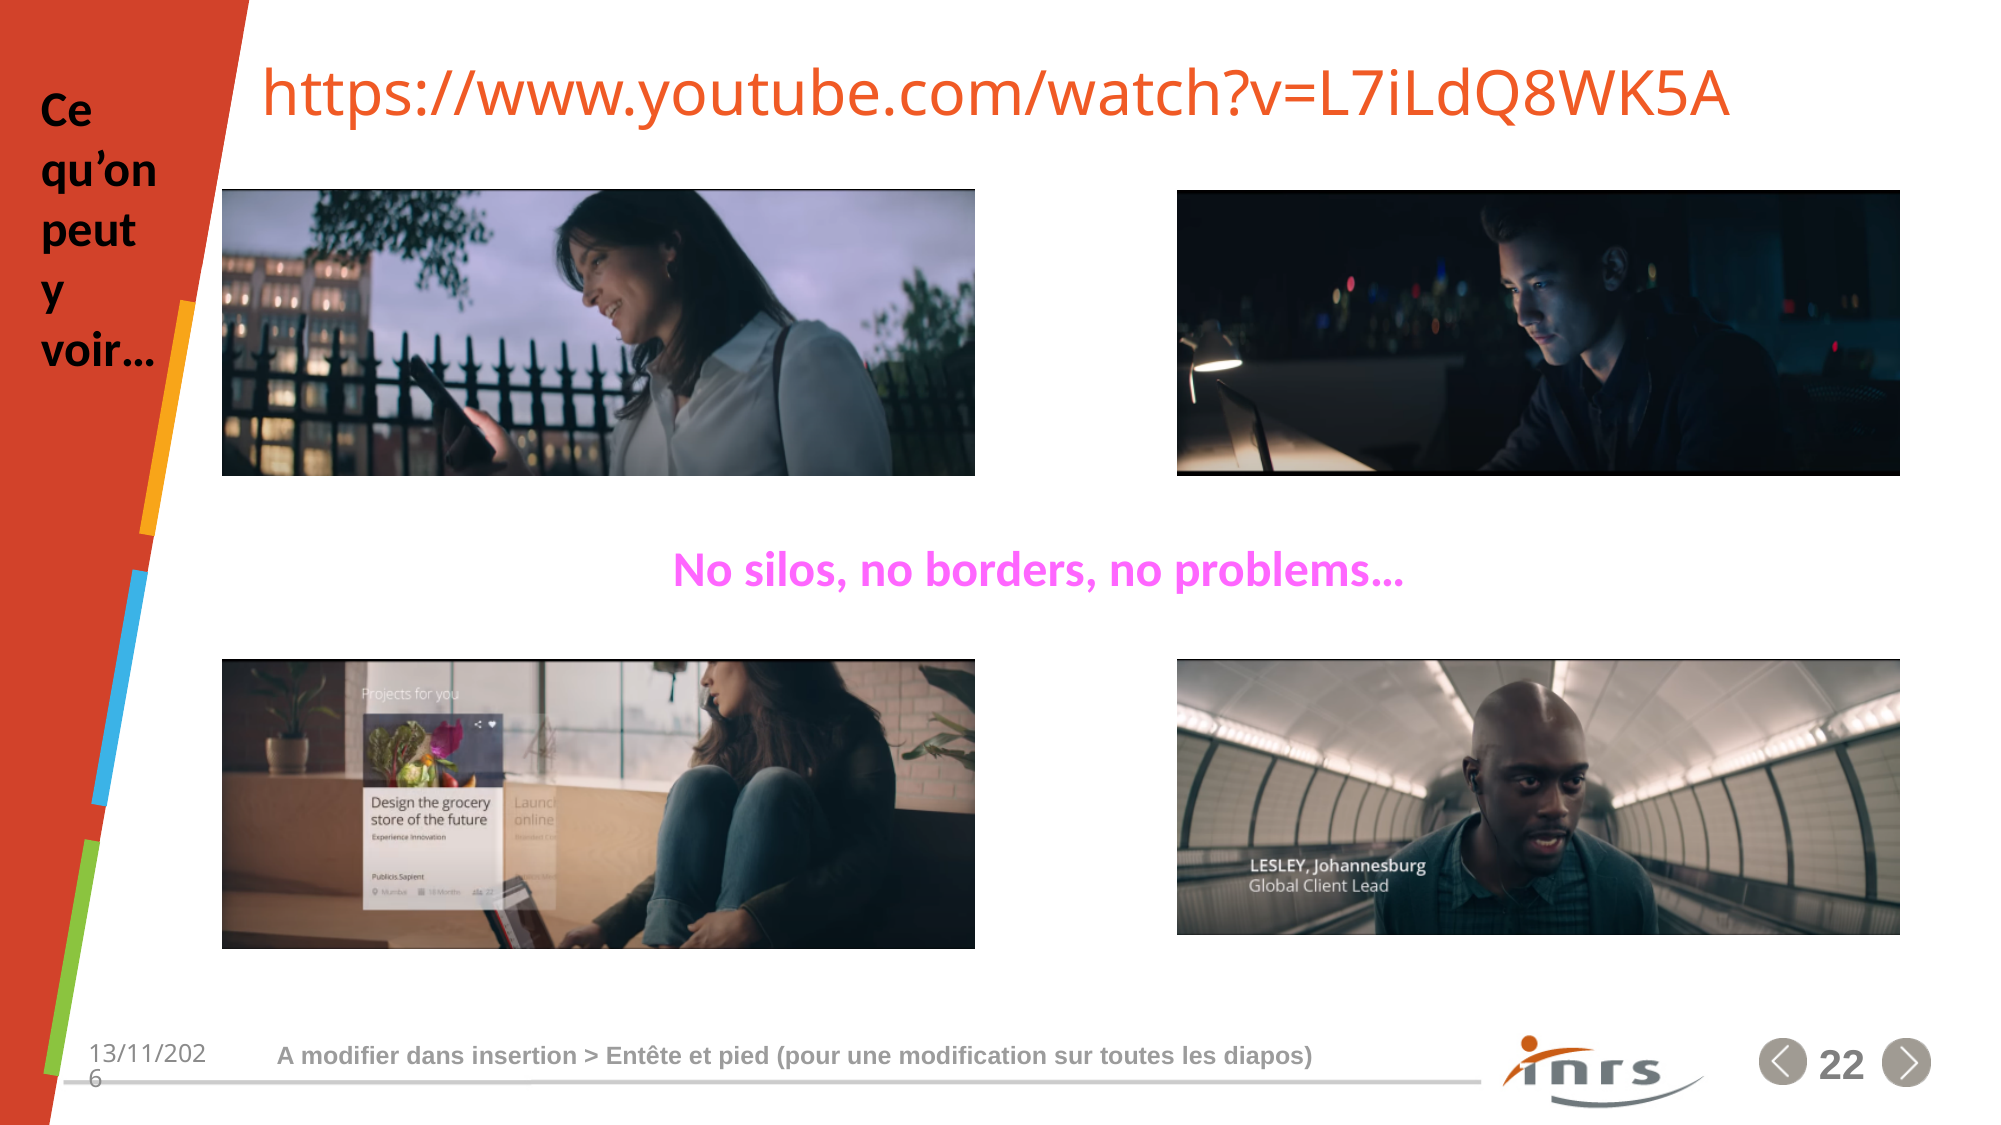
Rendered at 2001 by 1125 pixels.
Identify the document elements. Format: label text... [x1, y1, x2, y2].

text_box No silos, no borders, no problems… [658, 529, 1637, 605]
title https://www.youtube.com/watch?v=L7iLdQ8WK5A [261, 48, 1975, 143]
picture [50, 0, 2000, 1125]
footer A modifier dans insertion > Entête et pied (pour une modification sur toutes les diapos) [261, 1024, 1484, 1085]
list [222, 189, 975, 476]
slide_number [73, 1024, 236, 1085]
text_box Ce qu’on peut y voir… [26, 68, 178, 384]
